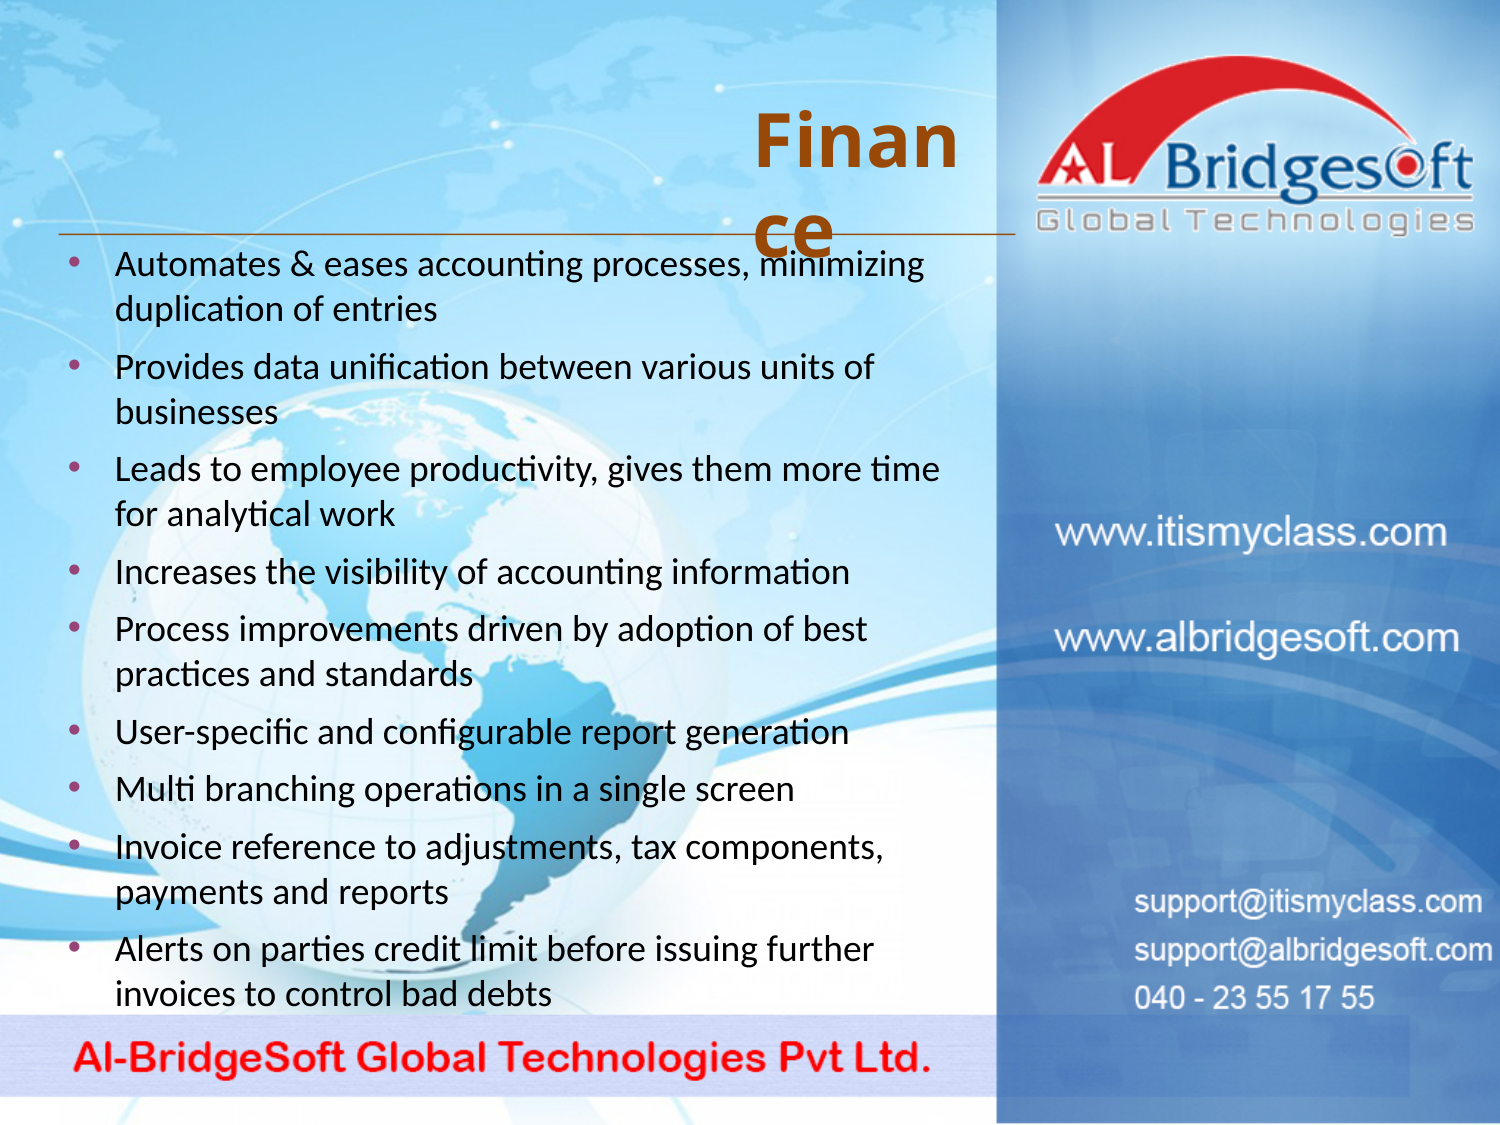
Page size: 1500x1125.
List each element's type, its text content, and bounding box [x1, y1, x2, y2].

text_box Automates & eases accounting processes, minimizing duplication of entries Provides data unification between various units of businesses Leads to employee productivity, gives them more time for analytical work Increases the visibility of accounting information Process improvements driven by adoption of best practices and standards User-specific and configurable report generation Multi branching operations in a single screen Invoice reference to adjustments, tax components, payments and reports Alerts on parties credit limit before issuing further invoices to control bad debts [53, 231, 1008, 1022]
picture [0, 0, 1500, 1125]
text_box Finance [738, 137, 1008, 227]
